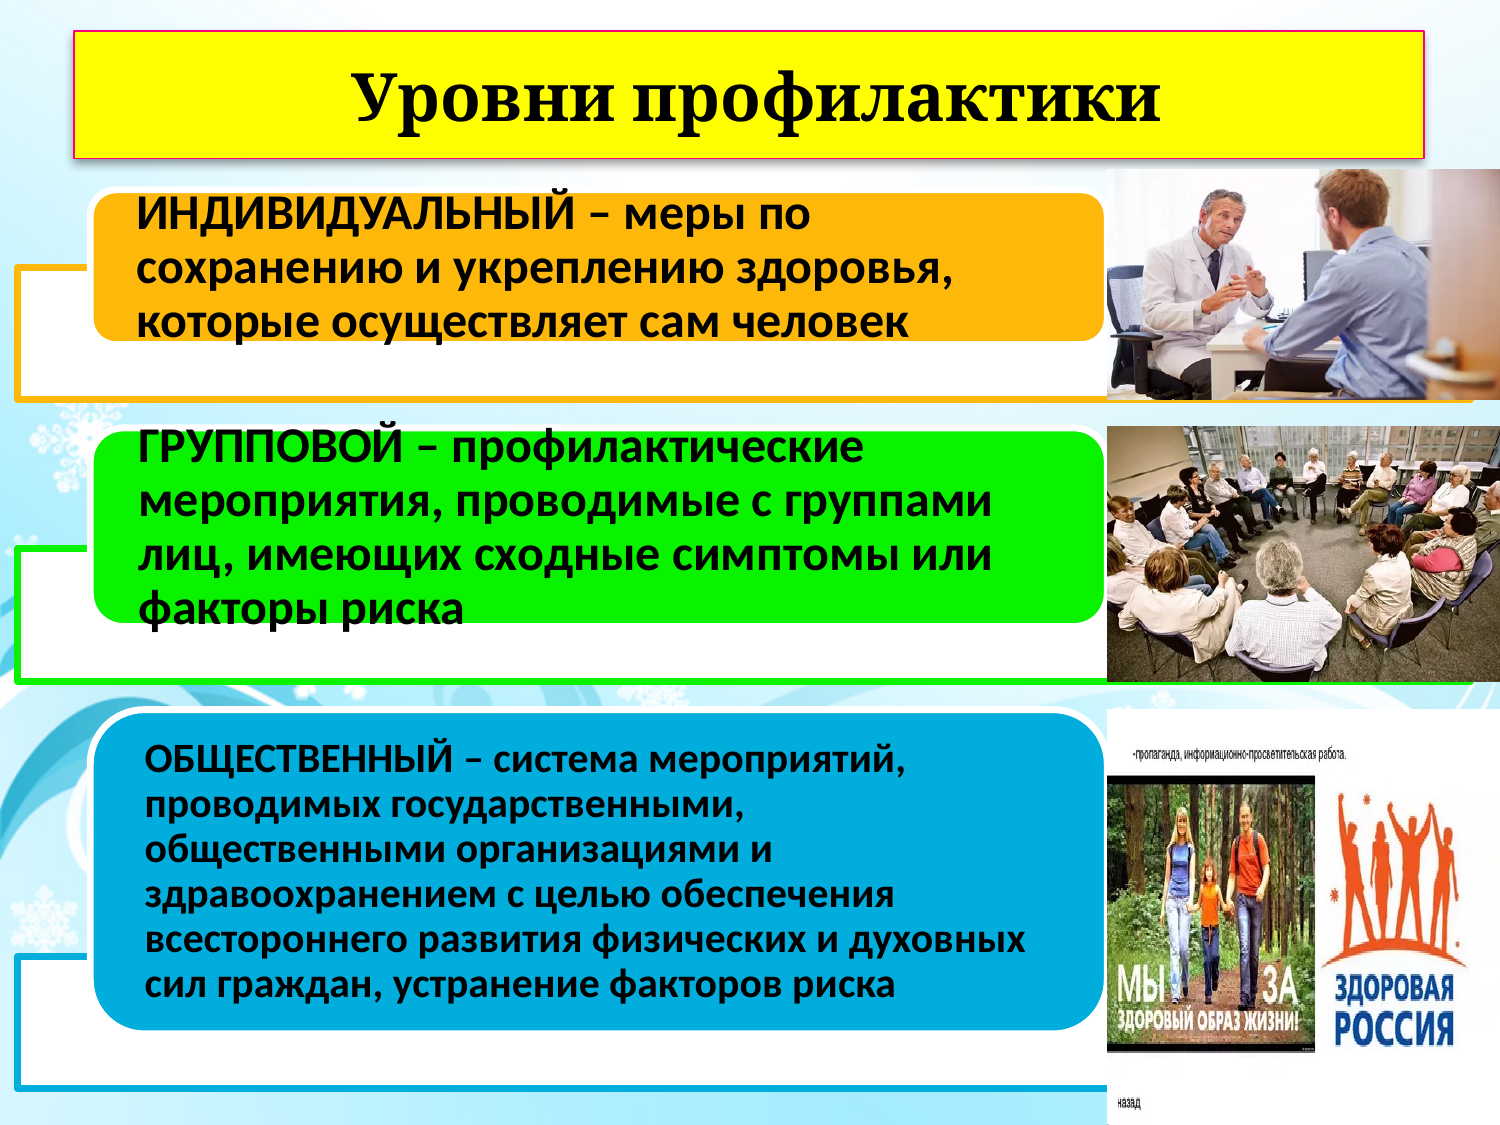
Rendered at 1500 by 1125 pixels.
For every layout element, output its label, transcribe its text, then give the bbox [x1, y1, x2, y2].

text_box [14, 264, 1099, 403]
text_box Уровни профилактики [73, 30, 1425, 159]
text_box [14, 953, 1099, 1092]
text_box ОБЩЕСТВЕННЫЙ – система мероприятий, проводимых государственными, общественными организациями и здравоохранением с целью обеспечения всестороннего развития физических и духовных сил граждан, устранение факторов риска [86, 706, 1099, 1038]
picture [0, 0, 1500, 1125]
text_box [14, 545, 1099, 685]
text_box ИНДИВИДУАЛЬНЫЙ – меры по сохранению и укреплению здоровья, которые осуществляет сам человек [86, 186, 1099, 349]
text_box ГРУППОВОЙ – профилактические мероприятия, проводимые с группами лиц, имеющих сходные симптомы или факторы риска [86, 424, 1100, 631]
